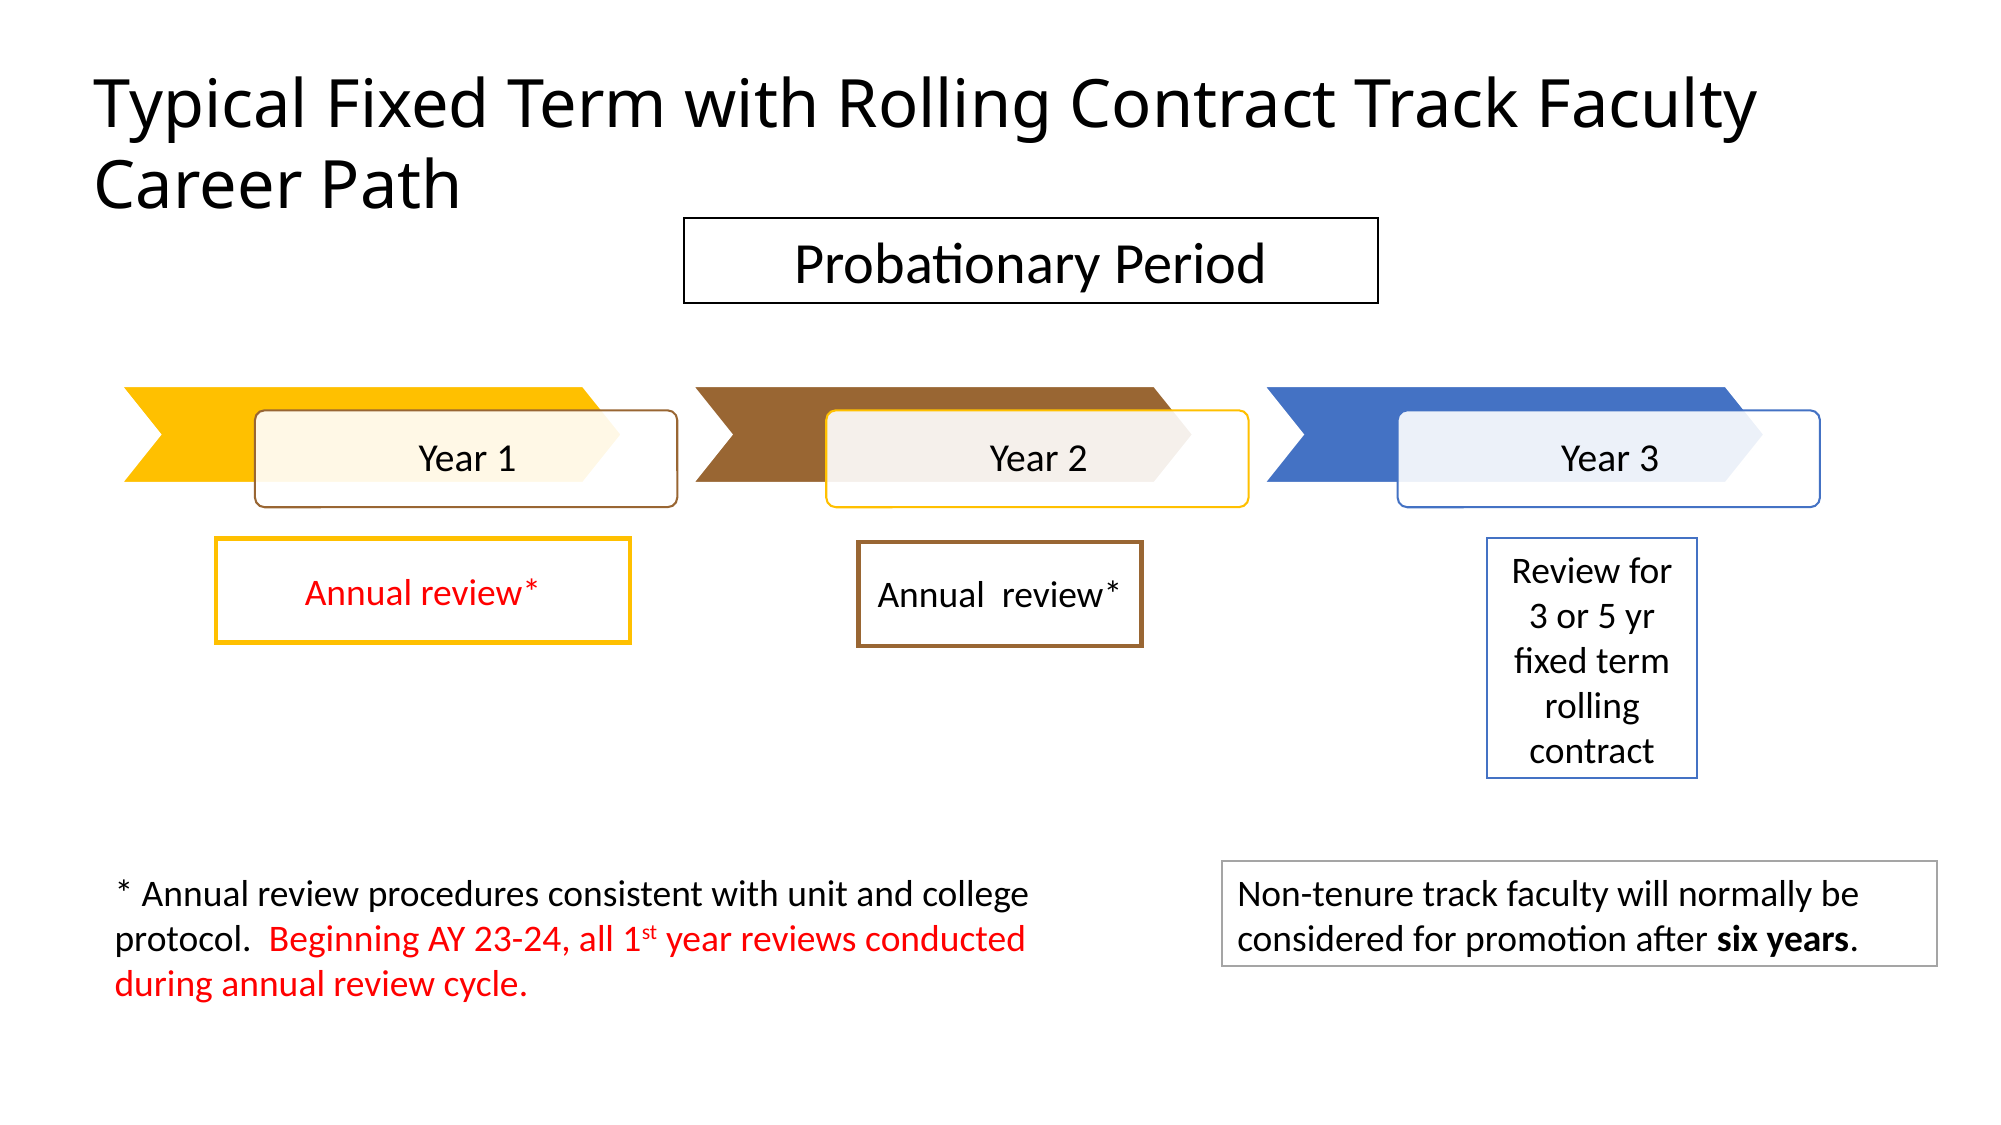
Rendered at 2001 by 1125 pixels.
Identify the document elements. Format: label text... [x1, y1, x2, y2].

text_box [858, 623, 1142, 647]
text_box Annual review* [249, 560, 597, 620]
text_box [215, 538, 630, 643]
title Typical Fixed Term with Rolling Contract Track Faculty Career Path [78, 49, 1922, 238]
text_box Review for 3 or 5 yr fixed term rolling contract [1486, 537, 1698, 779]
text_box * Annual review procedures consistent with unit and college protocol. Beginning AY 23-24, all 1st year reviews conducted during annual review cycle. [99, 861, 1060, 1012]
text_box Annual review* [858, 562, 1142, 623]
text_box Probationary Period [683, 217, 1379, 304]
text_box [858, 541, 1142, 562]
text_box Non-tenure track faculty will normally be considered for promotion after six years. [1221, 860, 1938, 967]
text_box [121, 386, 1821, 508]
